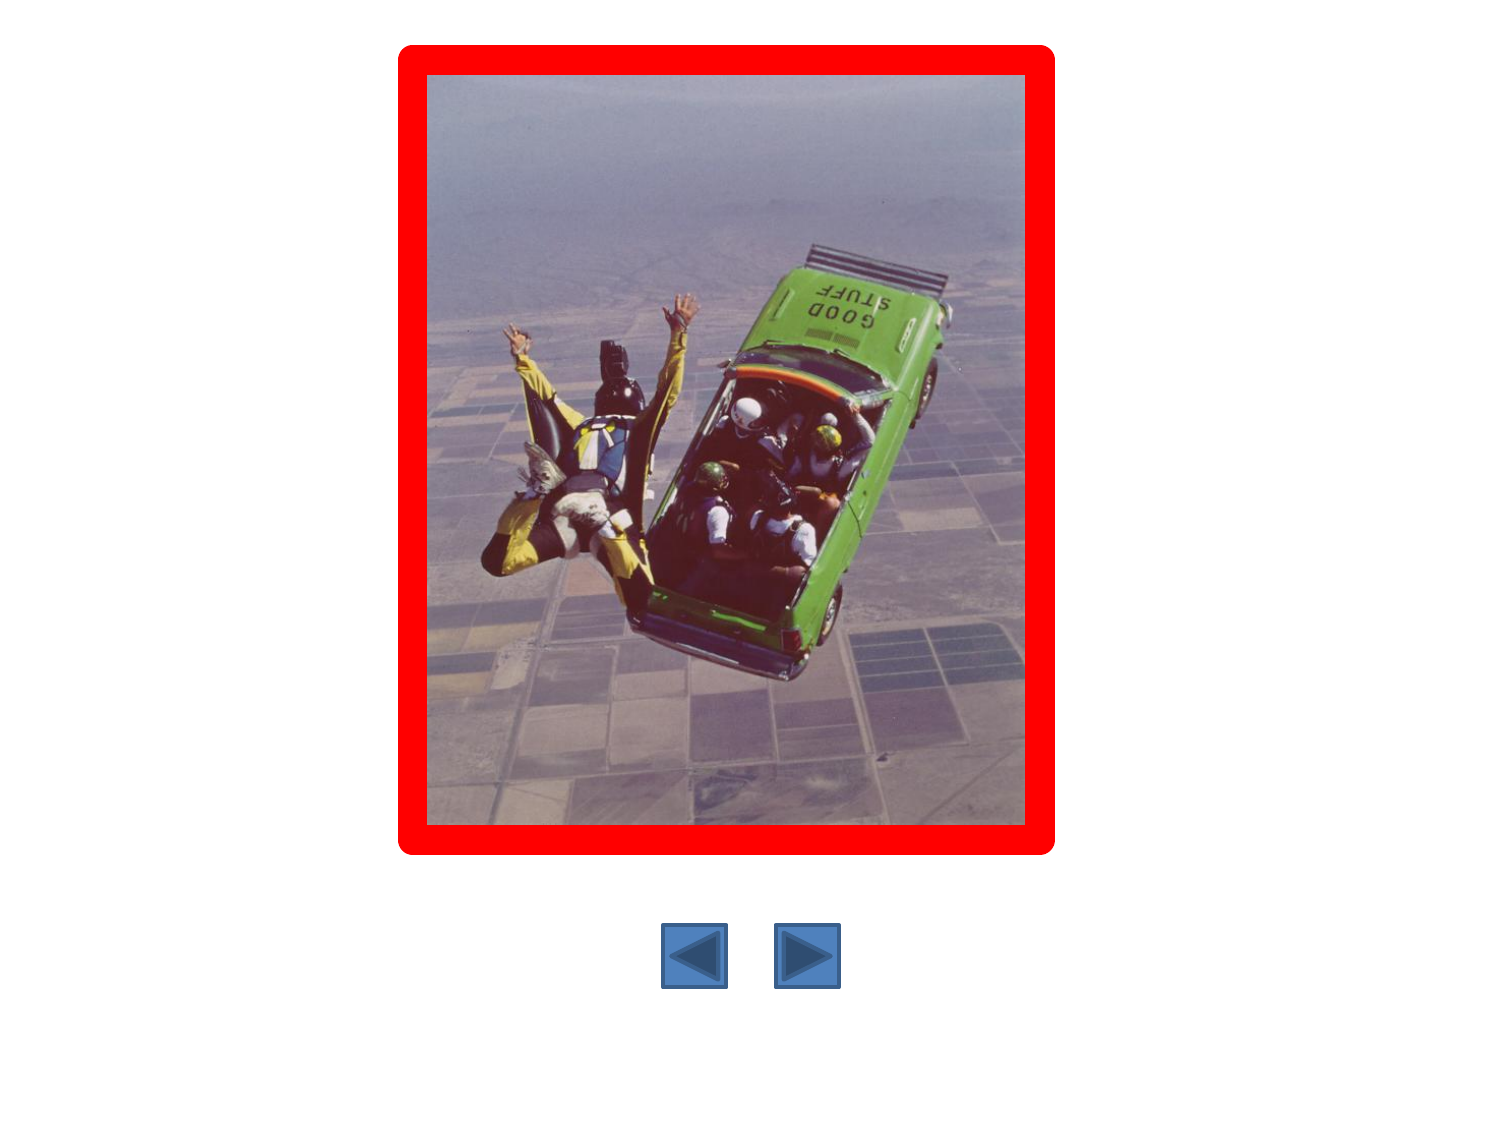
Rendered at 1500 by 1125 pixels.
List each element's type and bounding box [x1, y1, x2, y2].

text_box [661, 923, 728, 989]
picture [427, 74, 1026, 826]
text_box [774, 923, 841, 989]
